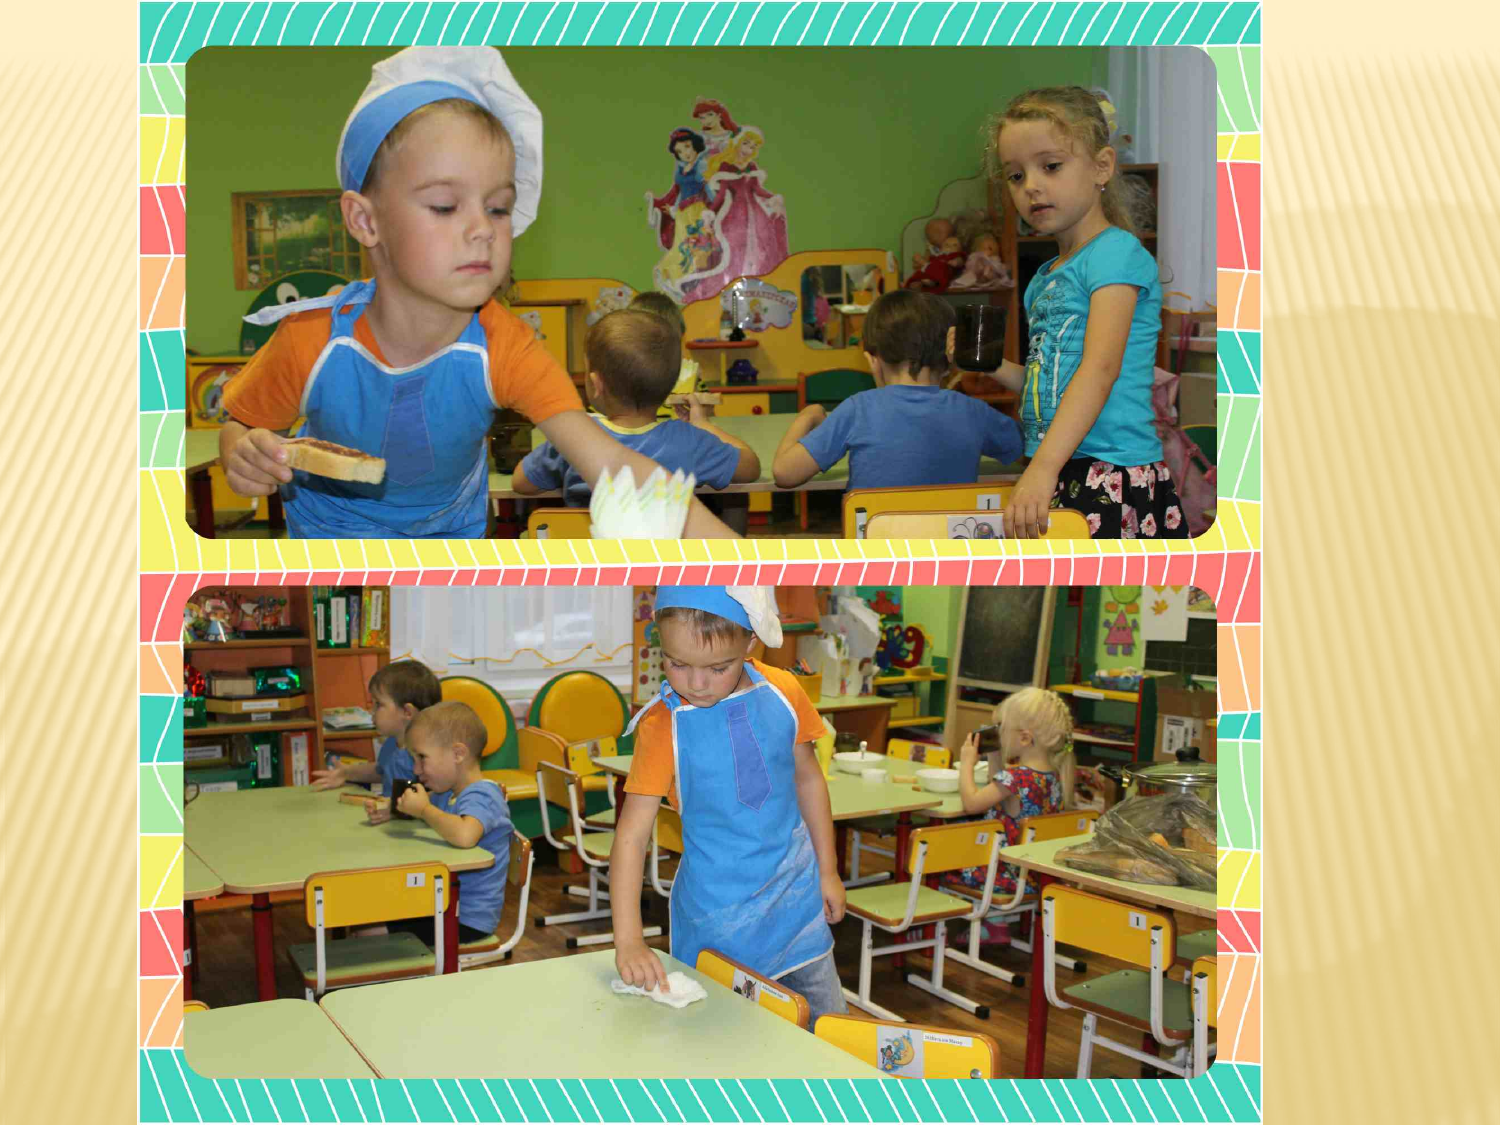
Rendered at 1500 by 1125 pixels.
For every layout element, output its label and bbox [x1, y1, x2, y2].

picture [137, 0, 1263, 1125]
